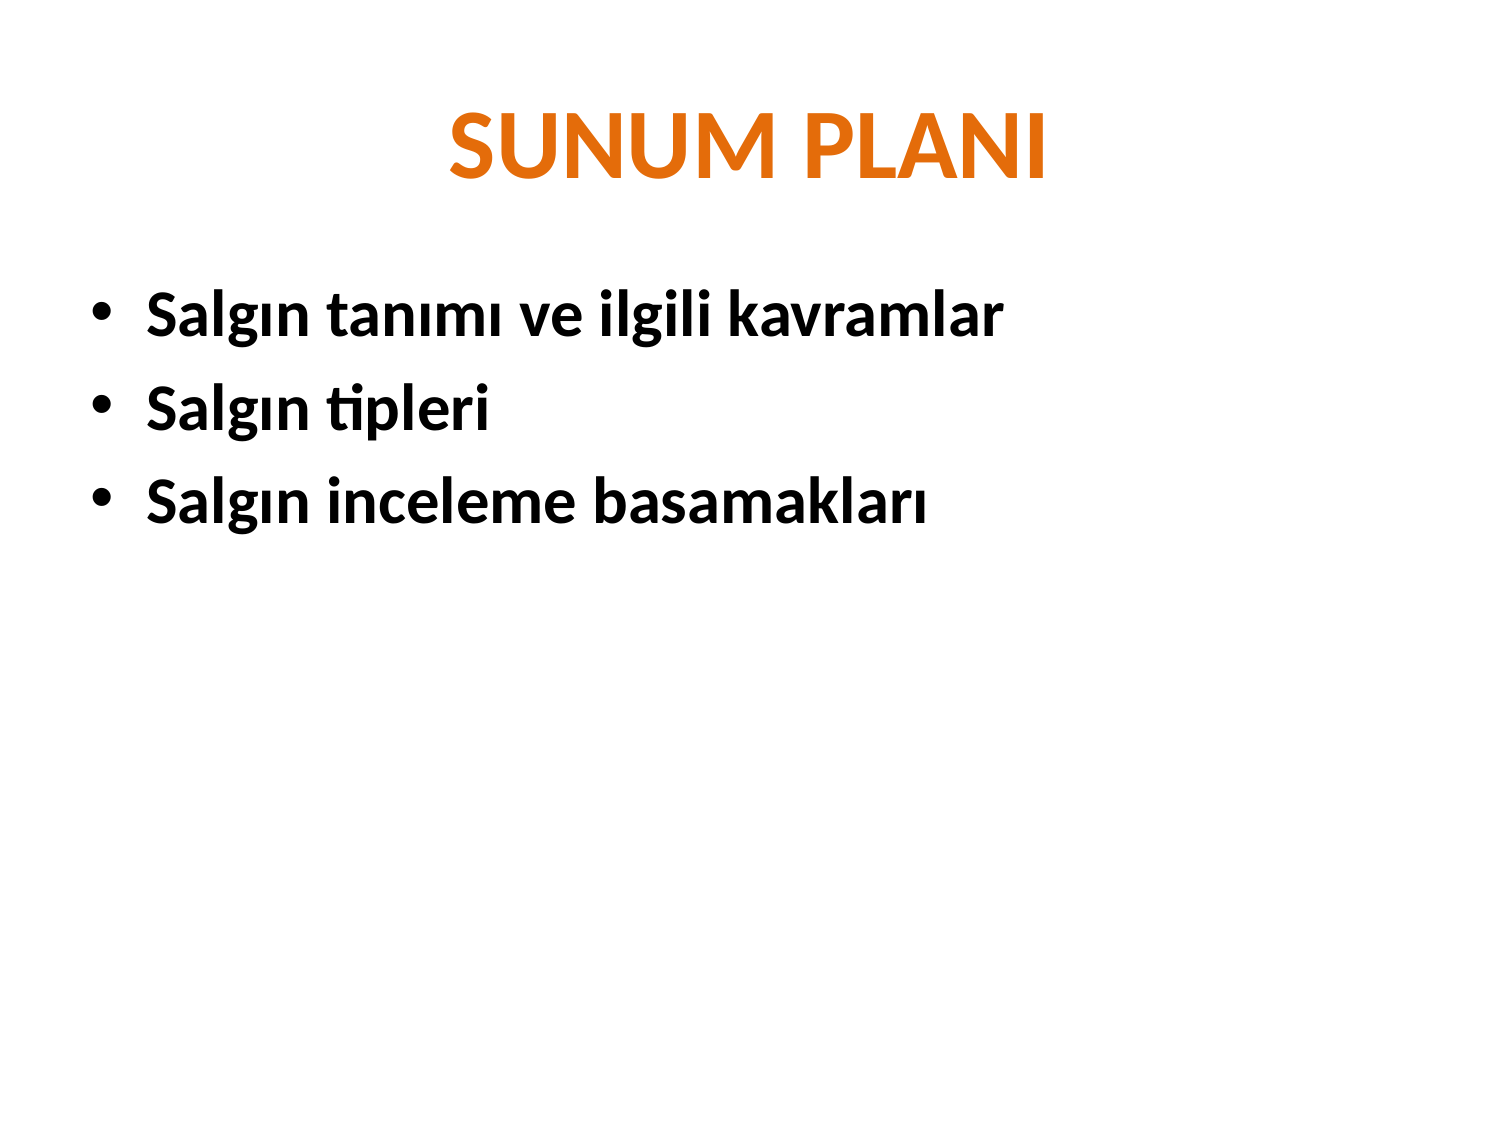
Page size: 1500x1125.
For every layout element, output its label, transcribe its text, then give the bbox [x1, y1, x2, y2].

title SUNUM PLANI [75, 45, 1425, 233]
list Salgın tanımı ve ilgili kavramlar Salgın tipleri Salgın inceleme basamakları [75, 262, 1425, 1005]
